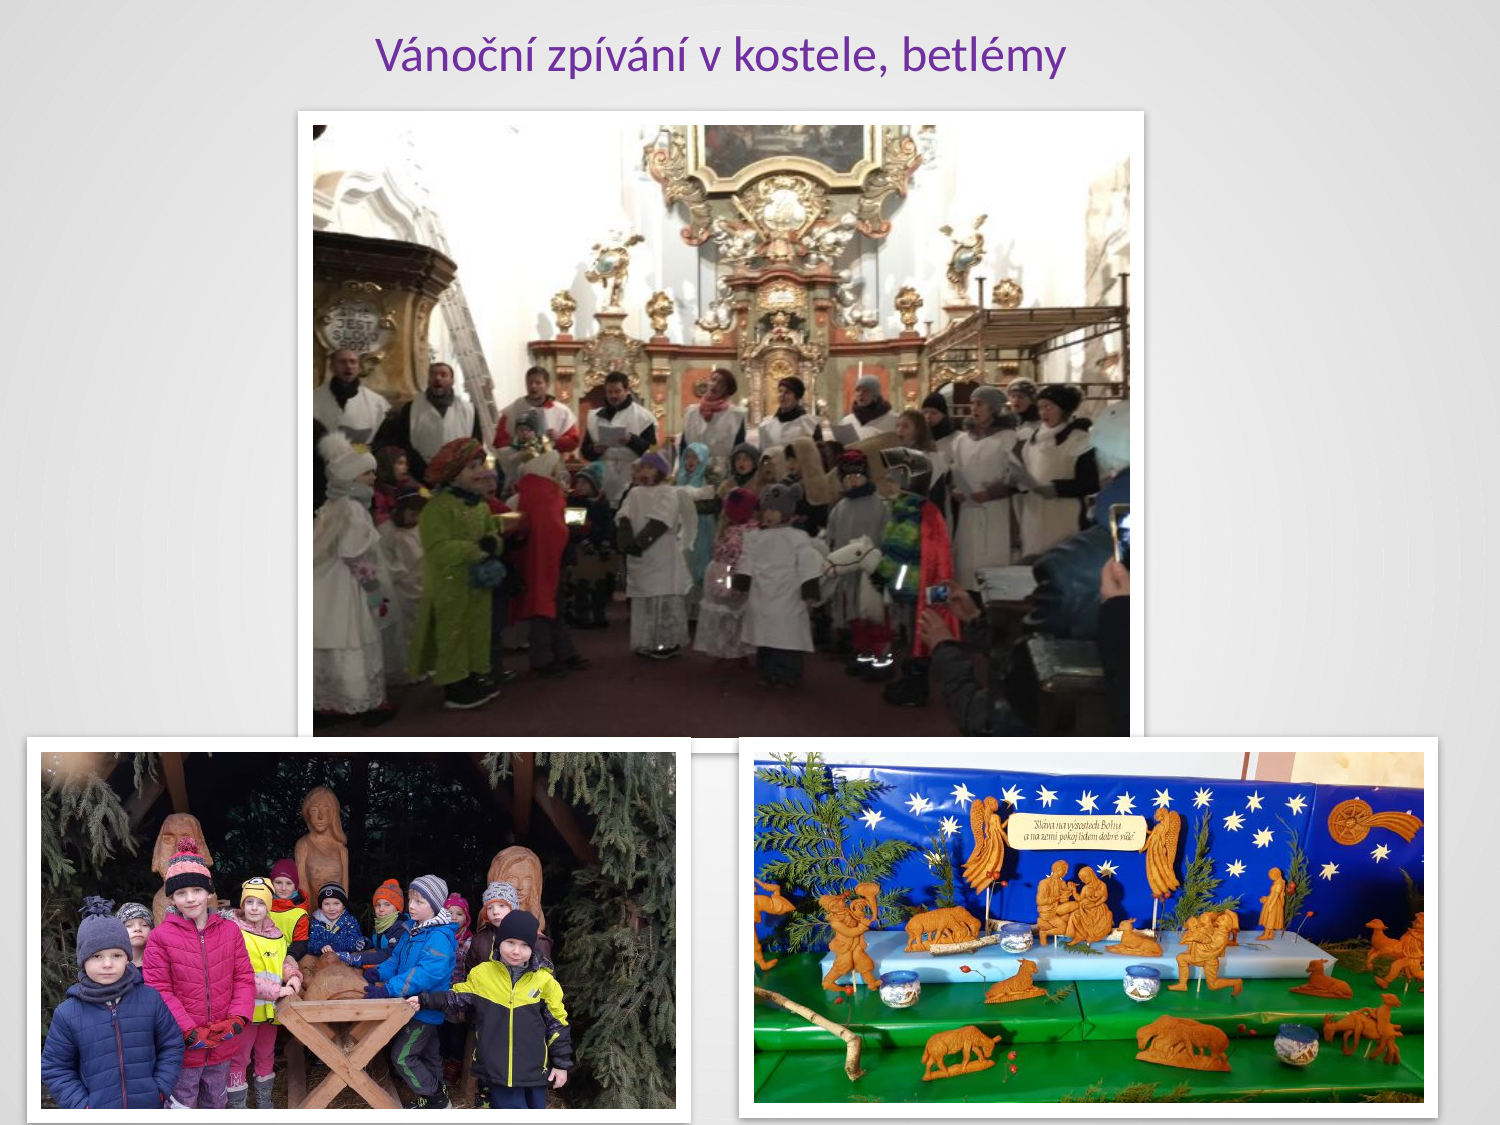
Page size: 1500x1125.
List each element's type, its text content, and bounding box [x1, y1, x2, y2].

text_box Vánoční zpívání v kostele, betlémy [360, 13, 1083, 89]
picture [312, 125, 1131, 739]
picture [753, 751, 1424, 1104]
picture [41, 751, 677, 1110]
